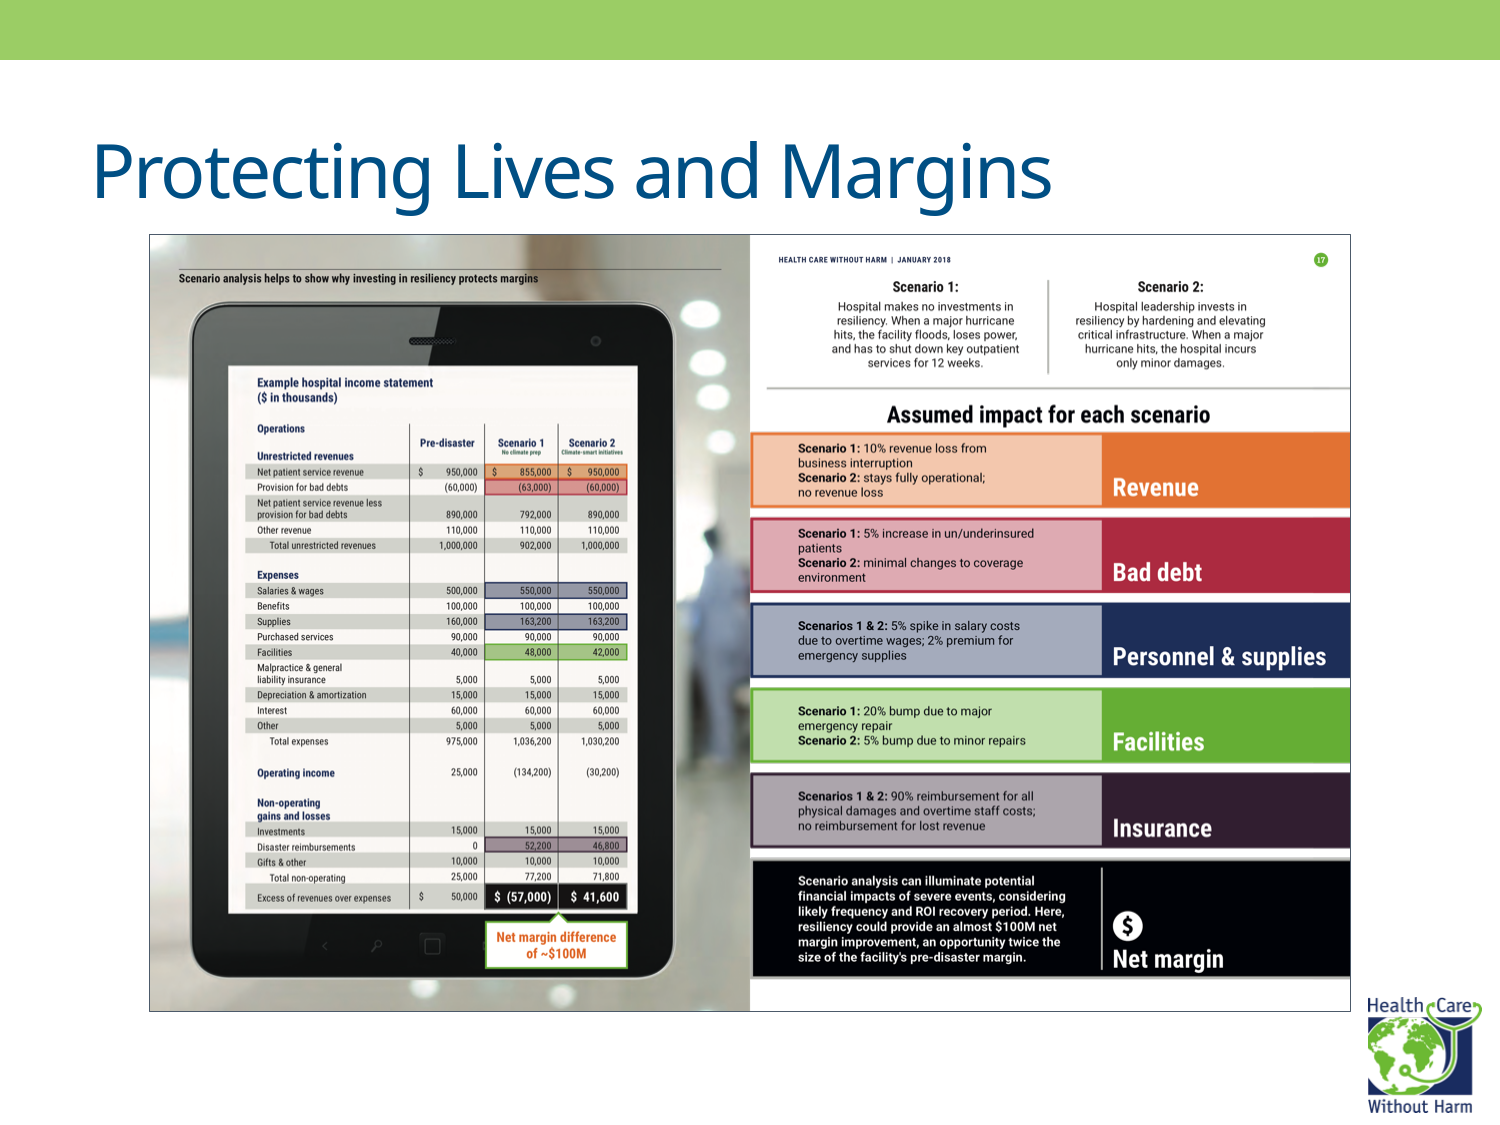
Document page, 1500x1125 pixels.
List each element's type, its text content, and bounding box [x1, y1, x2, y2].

title Protecting Lives and Margins [75, 87, 1425, 250]
picture [149, 234, 1351, 1012]
picture [1368, 997, 1482, 1113]
